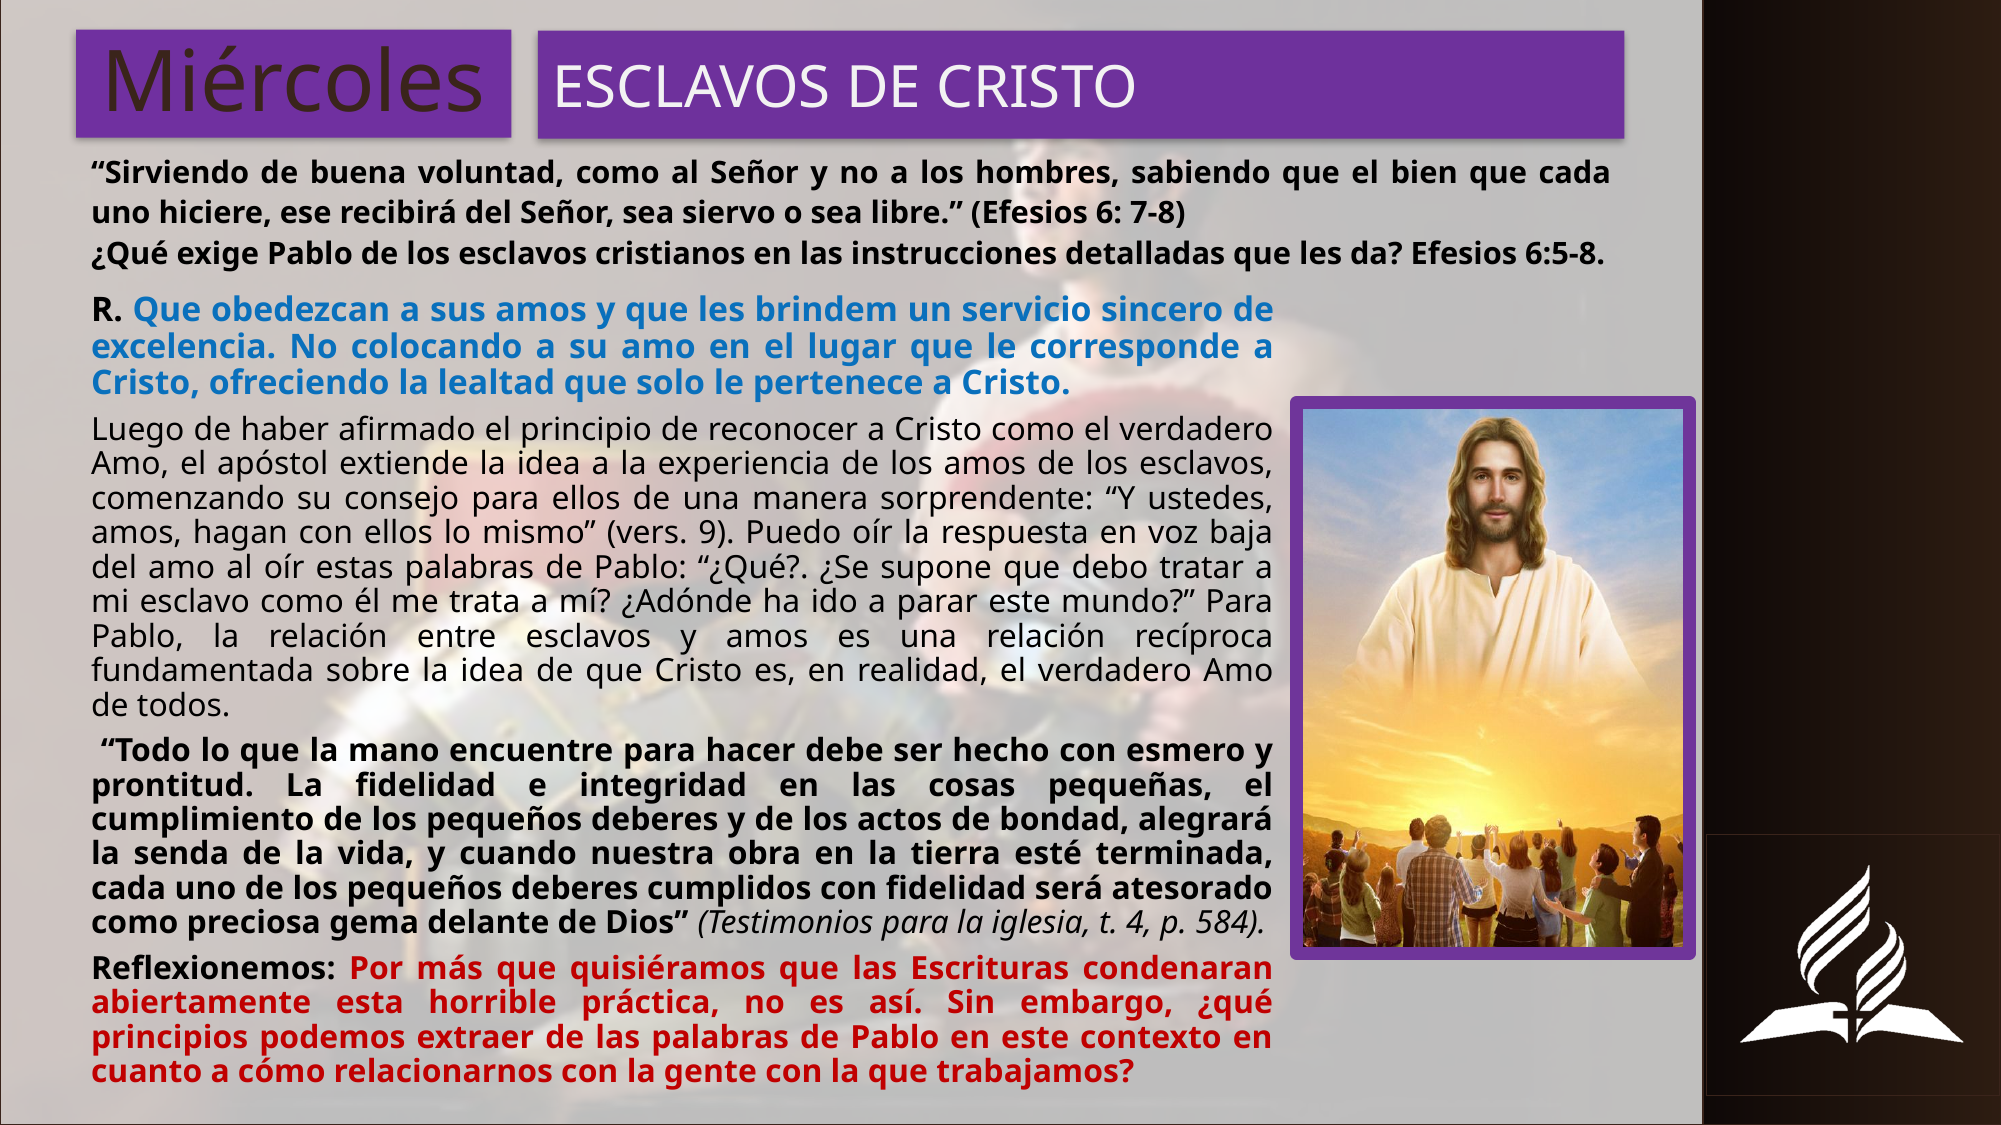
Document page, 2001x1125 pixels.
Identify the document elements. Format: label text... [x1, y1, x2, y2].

title Miércoles [76, 29, 512, 138]
list “Sirviendo de buena voluntad, como al Señor y no a los hombres, sabiendo que el bien que cada uno hiciere, ese recibirá del Señor, sea siervo o sea libre.” (Efesios 6: 7-8) ¿Qué exige Pablo de los esclavos cristianos en las instrucciones detalladas que les da? Efesios 6:5-8. [76, 141, 1628, 301]
text_box ESCLAVOS DE CRISTO [537, 30, 1625, 139]
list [1302, 408, 1684, 947]
list R. Que obedezcan a sus amos y que les brindem un servicio sincero de excelencia. No colocando a su amo en el lugar que le corresponde a Cristo, ofreciendo la lealtad que solo le pertenece a Cristo. Luego de haber afirmado el principio de reconocer a Cristo como el verdadero Amo, el apóstol extiende la idea a la experiencia de los amos de los esclavos, comenzando su consejo para ellos de una manera sorprendente: “Y ustedes, amos, hagan con ellos lo mismo” (vers. 9). Puedo oír la respuesta en voz baja del amo al oír estas palabras de Pablo: “¿Qué?. ¿Se supone que debo tratar a mi esclavo como él me trata a mí? ¿Adónde ha ido a parar este mundo?” Para Pablo, la relación entre esclavos y amos es una relación recíproca fundamentada sobre la idea de que Cristo es, en realidad, el verdadero Amo de todos. “Todo lo que la mano encuentre para hacer debe ser hecho con esmero y prontitud. La fidelidad e integridad en las cosas pequeñas, el cumplimiento de los pequeños deberes y de los actos de bondad, alegrará la senda de la vida, y cuando nuestra obra en la tierra esté terminada, cada uno de los pequeños deberes cumplidos con fidelidad será atesorado como preciosa gema delante de Dios” (Testimonios para la iglesia, t. 4, p. 584). Reflexionemos: Por más que quisiéramos que las Escrituras condenaran abiertamente esta horrible práctica, no es así. Sin embargo, ¿qué principios podemos extraer de las palabras de Pablo en este contexto en cuanto a cómo relacionarnos con la gente con la que trabajamos? [76, 285, 1290, 1118]
picture [1707, 835, 1999, 1095]
